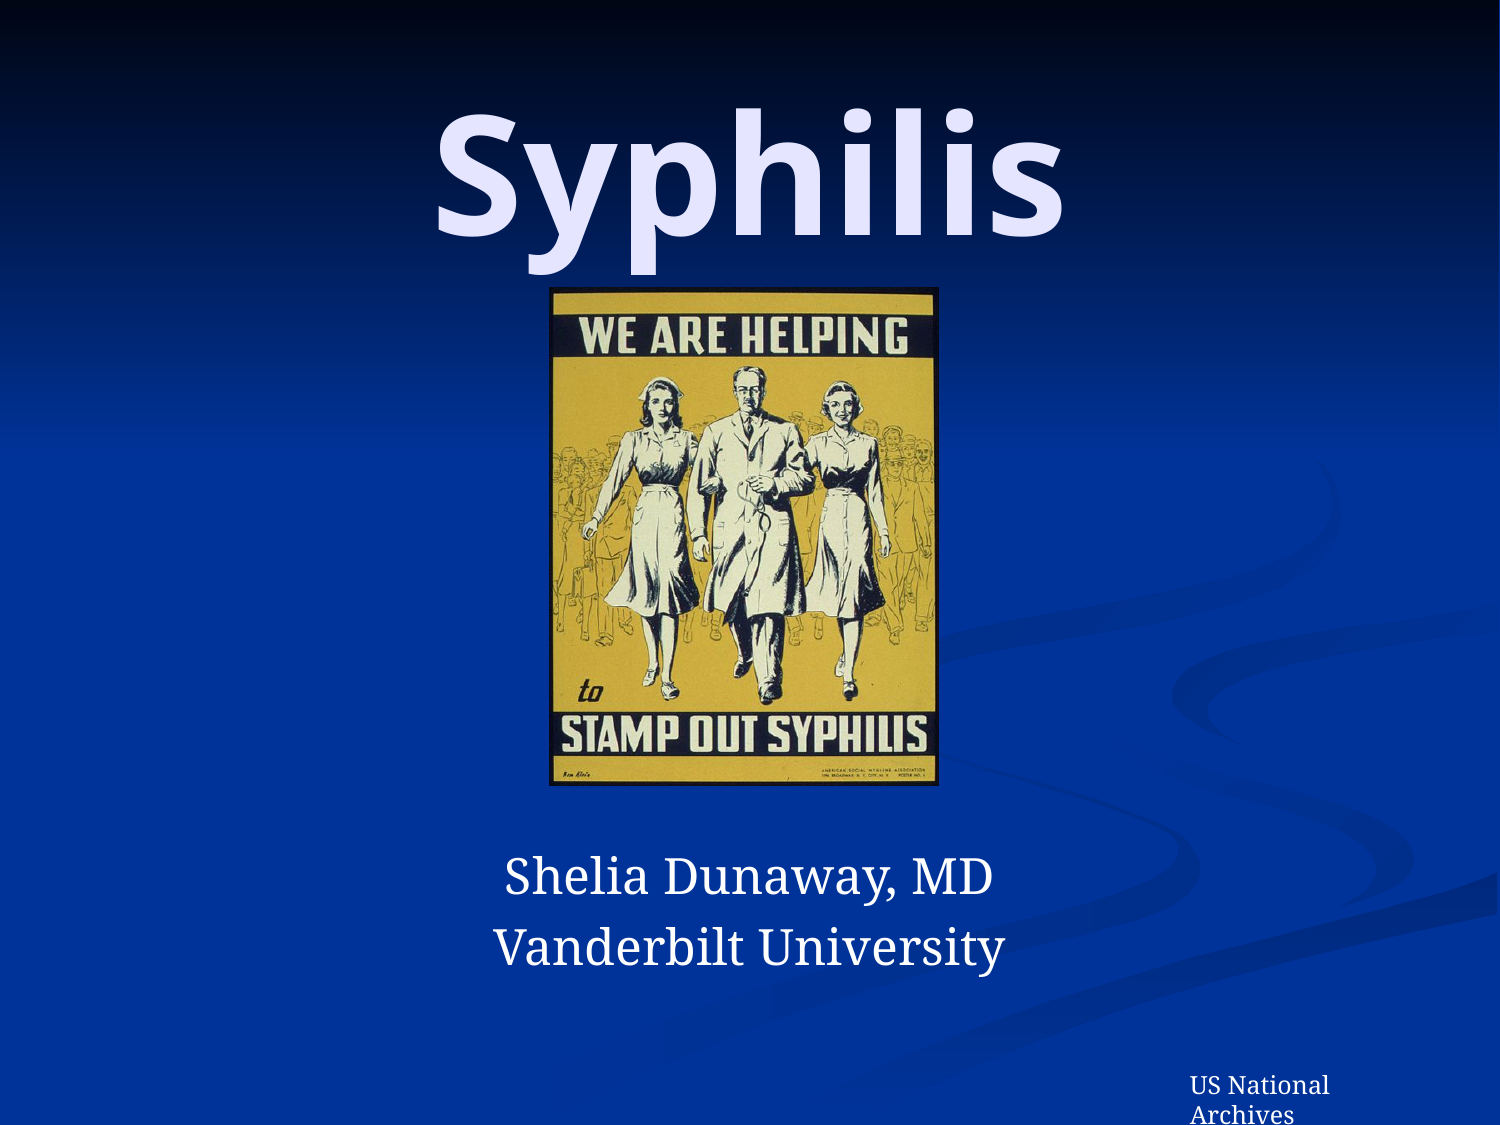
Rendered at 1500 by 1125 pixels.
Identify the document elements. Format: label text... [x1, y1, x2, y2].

subtitle Shelia Dunaway, MD Vanderbilt University [225, 837, 1275, 1063]
title Syphilis [112, 37, 1388, 300]
picture [549, 287, 940, 786]
text_box US National Archives [1175, 1062, 1438, 1125]
